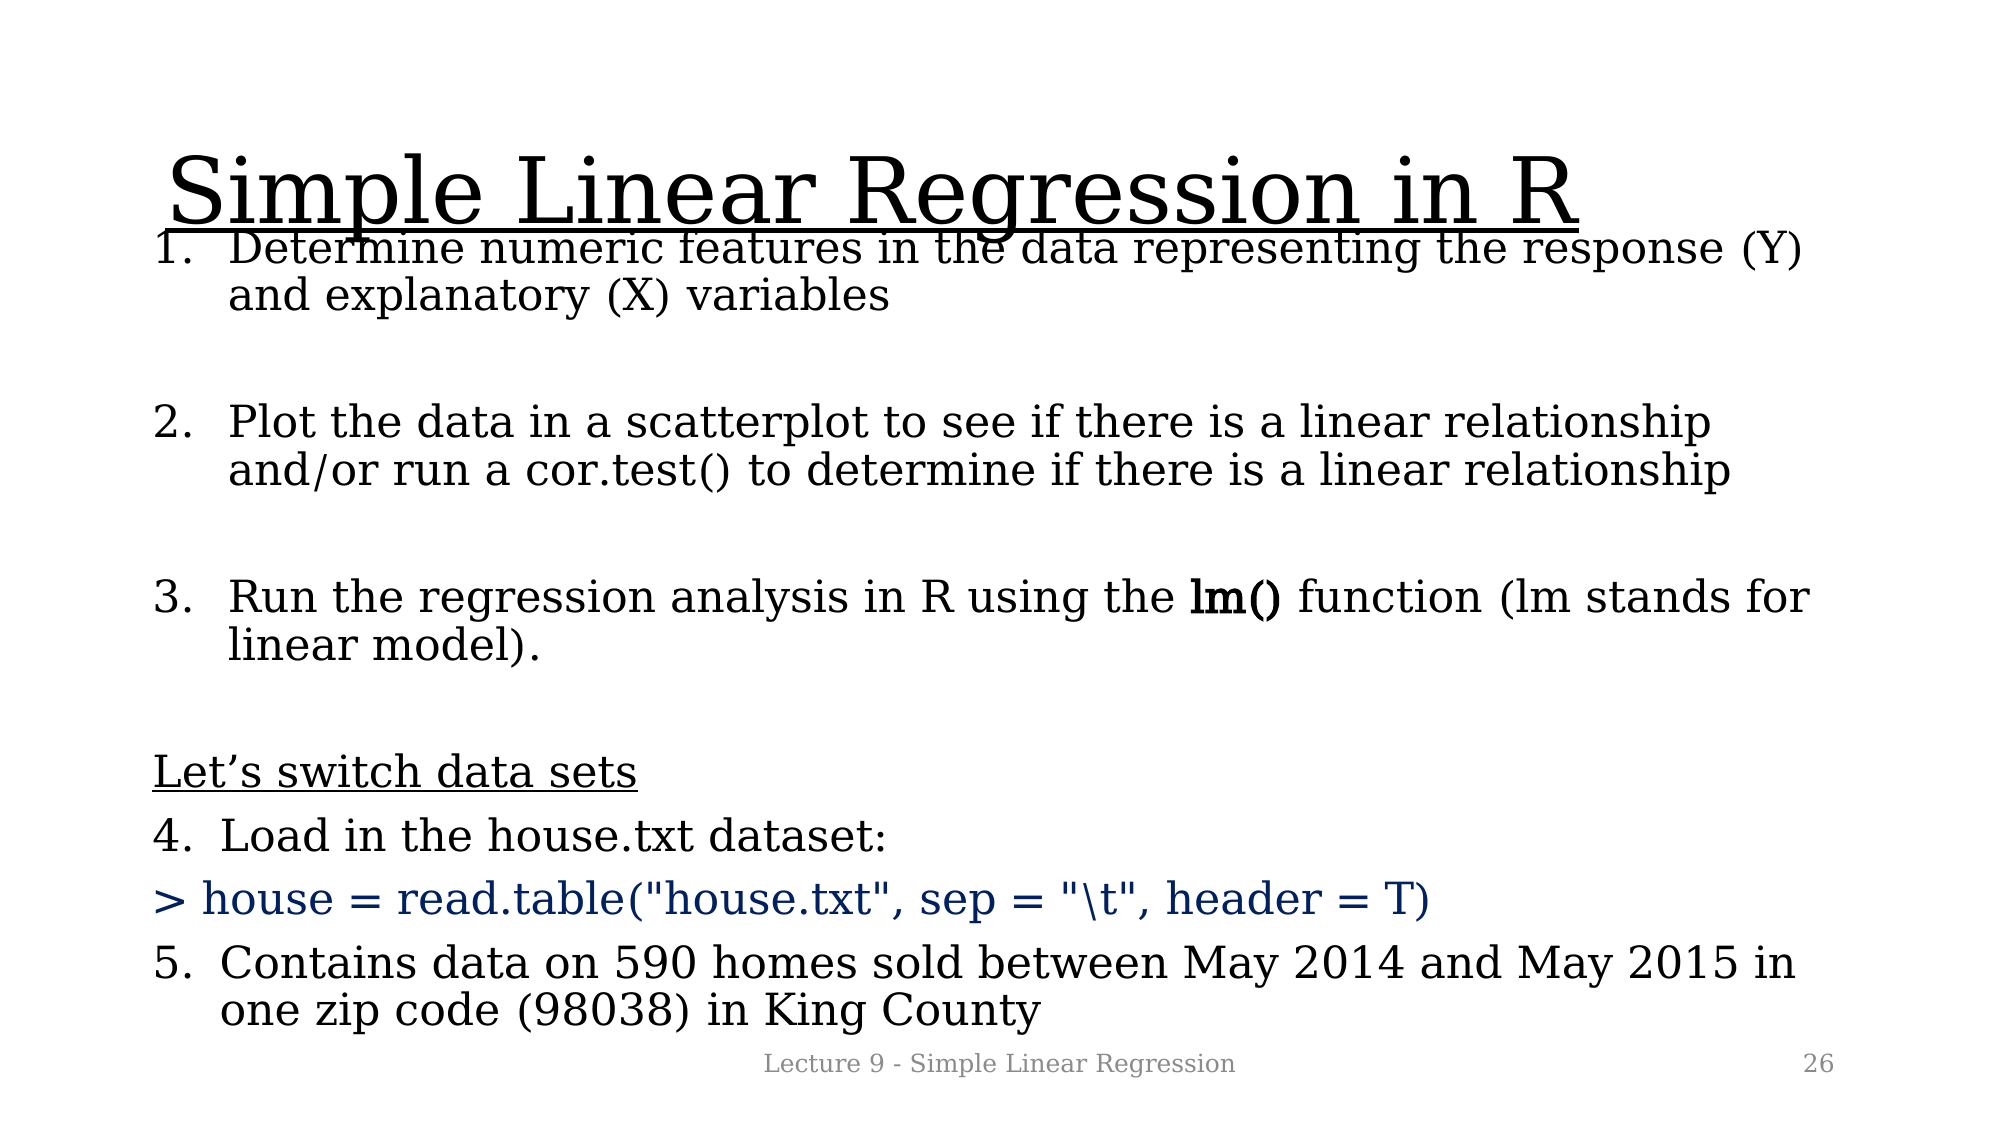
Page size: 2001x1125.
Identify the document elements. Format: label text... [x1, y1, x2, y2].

title Simple Linear Regression in R [150, 99, 1850, 217]
footer Lecture 9 - Simple Linear Regression [683, 1025, 1317, 1100]
slide_number 26 [1433, 1025, 1850, 1100]
list Determine numeric features in the data representing the response (Y) and explanatory (X) variables Plot the data in a scatterplot to see if there is a linear relationship and/or run a cor.test() to determine if there is a linear relationship Run the regression analysis in R using the lm() function (lm stands for linear model). Let’s switch data sets Load in the house.txt dataset: > house = read.table("house.txt", sep = "\t", header = T) Contains data on 590 homes sold between May 2014 and May 2015 in one zip code (98038) in King County [137, 217, 1863, 1045]
